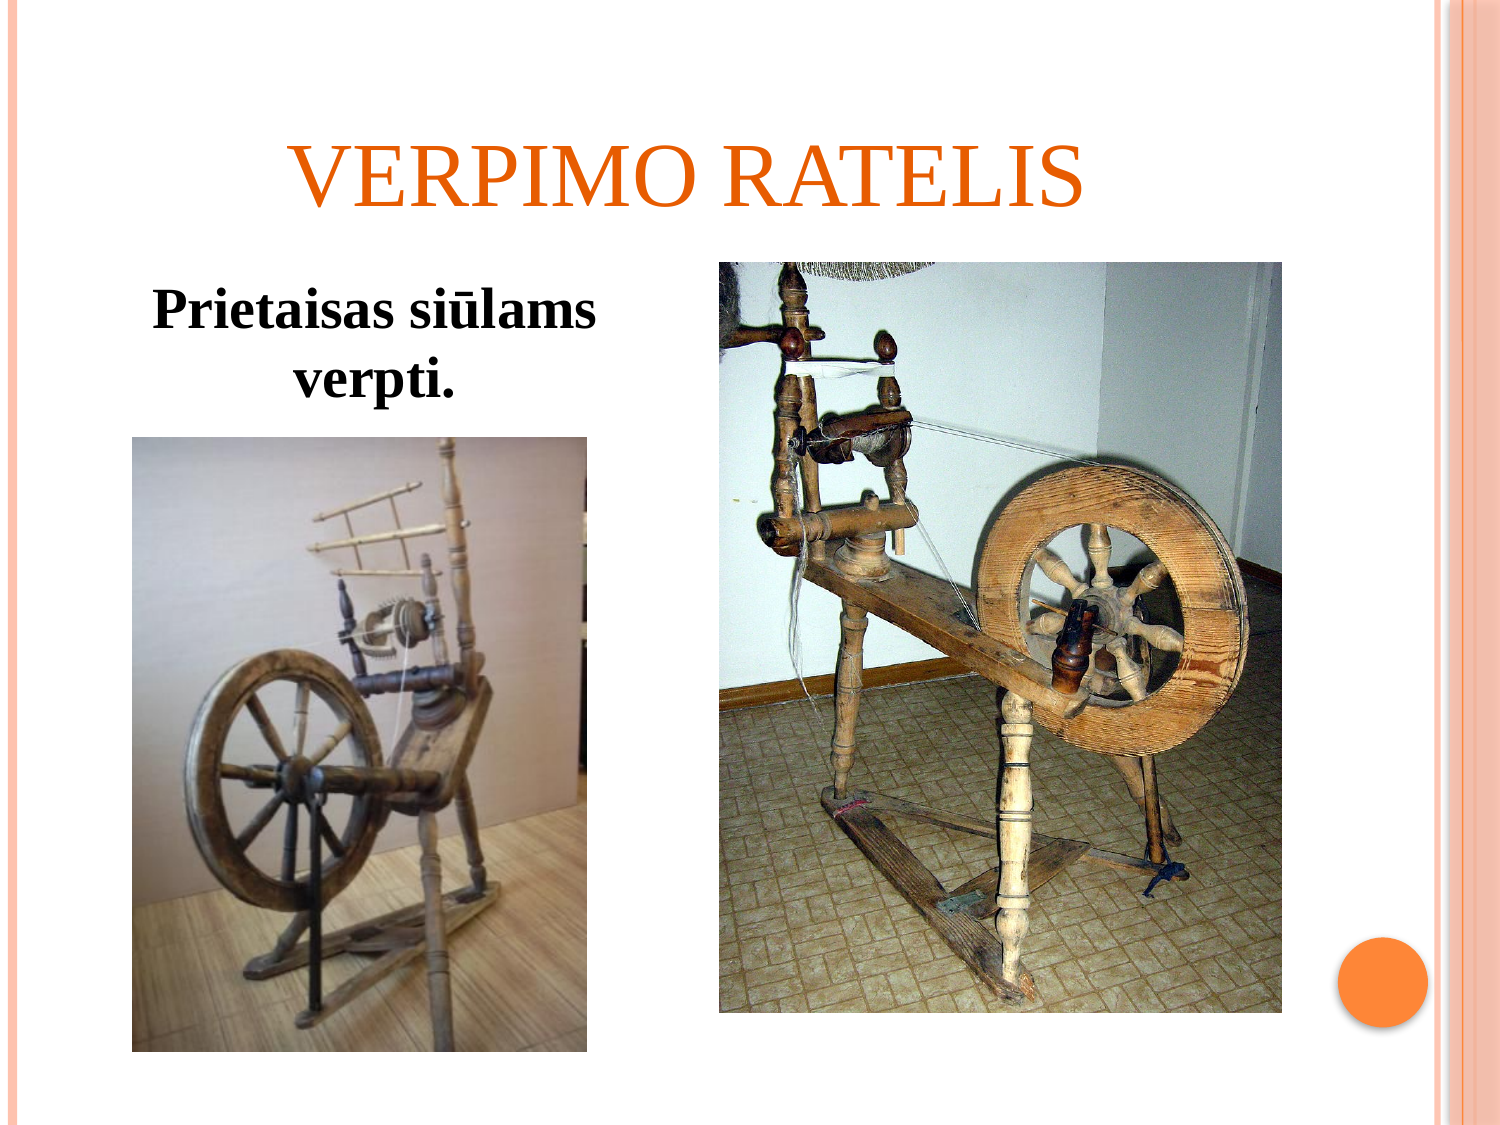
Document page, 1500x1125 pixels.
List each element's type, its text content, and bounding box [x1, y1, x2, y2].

title Verpimo ratelis [75, 45, 1300, 233]
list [718, 261, 1283, 1013]
list Prietaisas siūlams verpti. [75, 262, 675, 1013]
picture [131, 436, 588, 1053]
